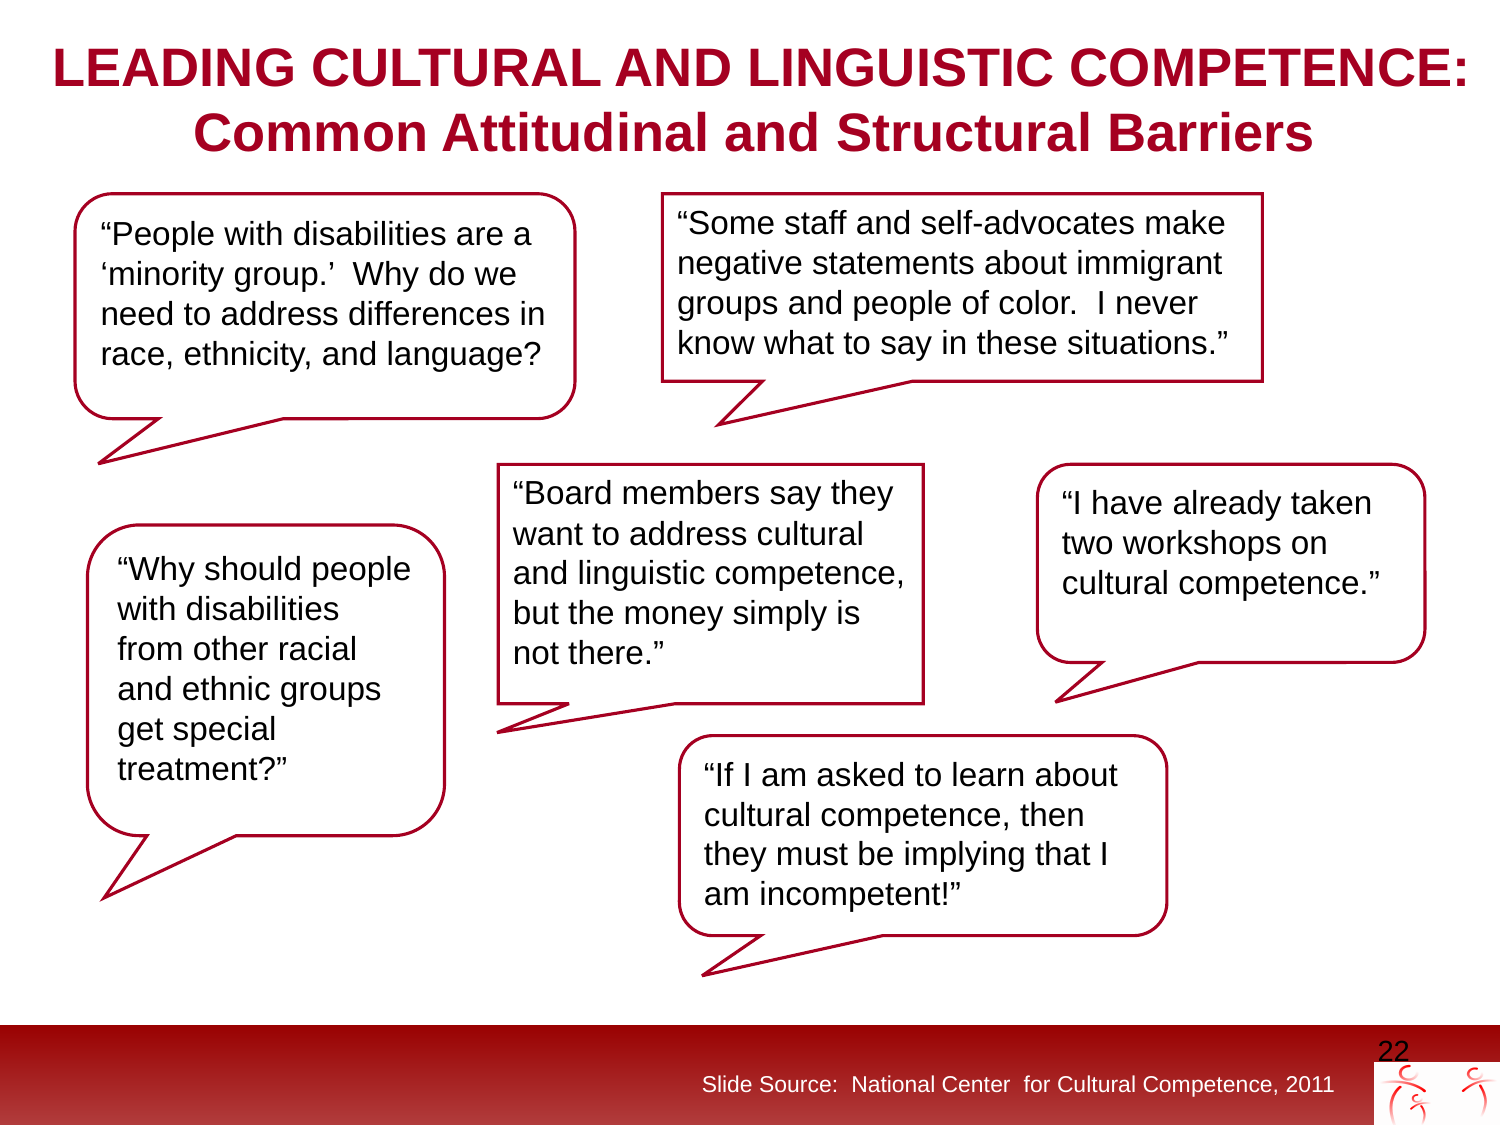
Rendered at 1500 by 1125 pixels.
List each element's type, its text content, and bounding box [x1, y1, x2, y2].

text_box LEADING CULTURAL AND LINGUISTIC COMPETENCE: Common Attitudinal and Structural Barriers [24, 24, 1500, 170]
text_box “If I am asked to learn about cultural competence, then they must be implying that I am incompetent!” [679, 735, 1167, 976]
text_box “Some staff and self-advocates make negative statements about immigrant groups and people of color. I never know what to say in these situations.” [662, 193, 1263, 425]
text_box [1426, 1025, 1500, 1061]
text_box “I have already taken two workshops on cultural competence.” [1037, 464, 1425, 703]
text_box “People with disabilities are a ‘minority group.’ Why do we need to address differences in race, ethnicity, and language? [75, 193, 576, 464]
text_box “Why should people with disabilities from other racial and ethnic groups get special treatment?” [87, 524, 445, 898]
slide_number 21 [1074, 1024, 1426, 1103]
picture [1374, 1062, 1500, 1125]
text_box “Board members say they want to address cultural and linguistic competence, but the money simply is not there.” [497, 464, 924, 733]
text_box Slide Source: National Center for Cultural Competence, 2011 [650, 1062, 1350, 1105]
text_box [0, 1025, 1369, 1125]
